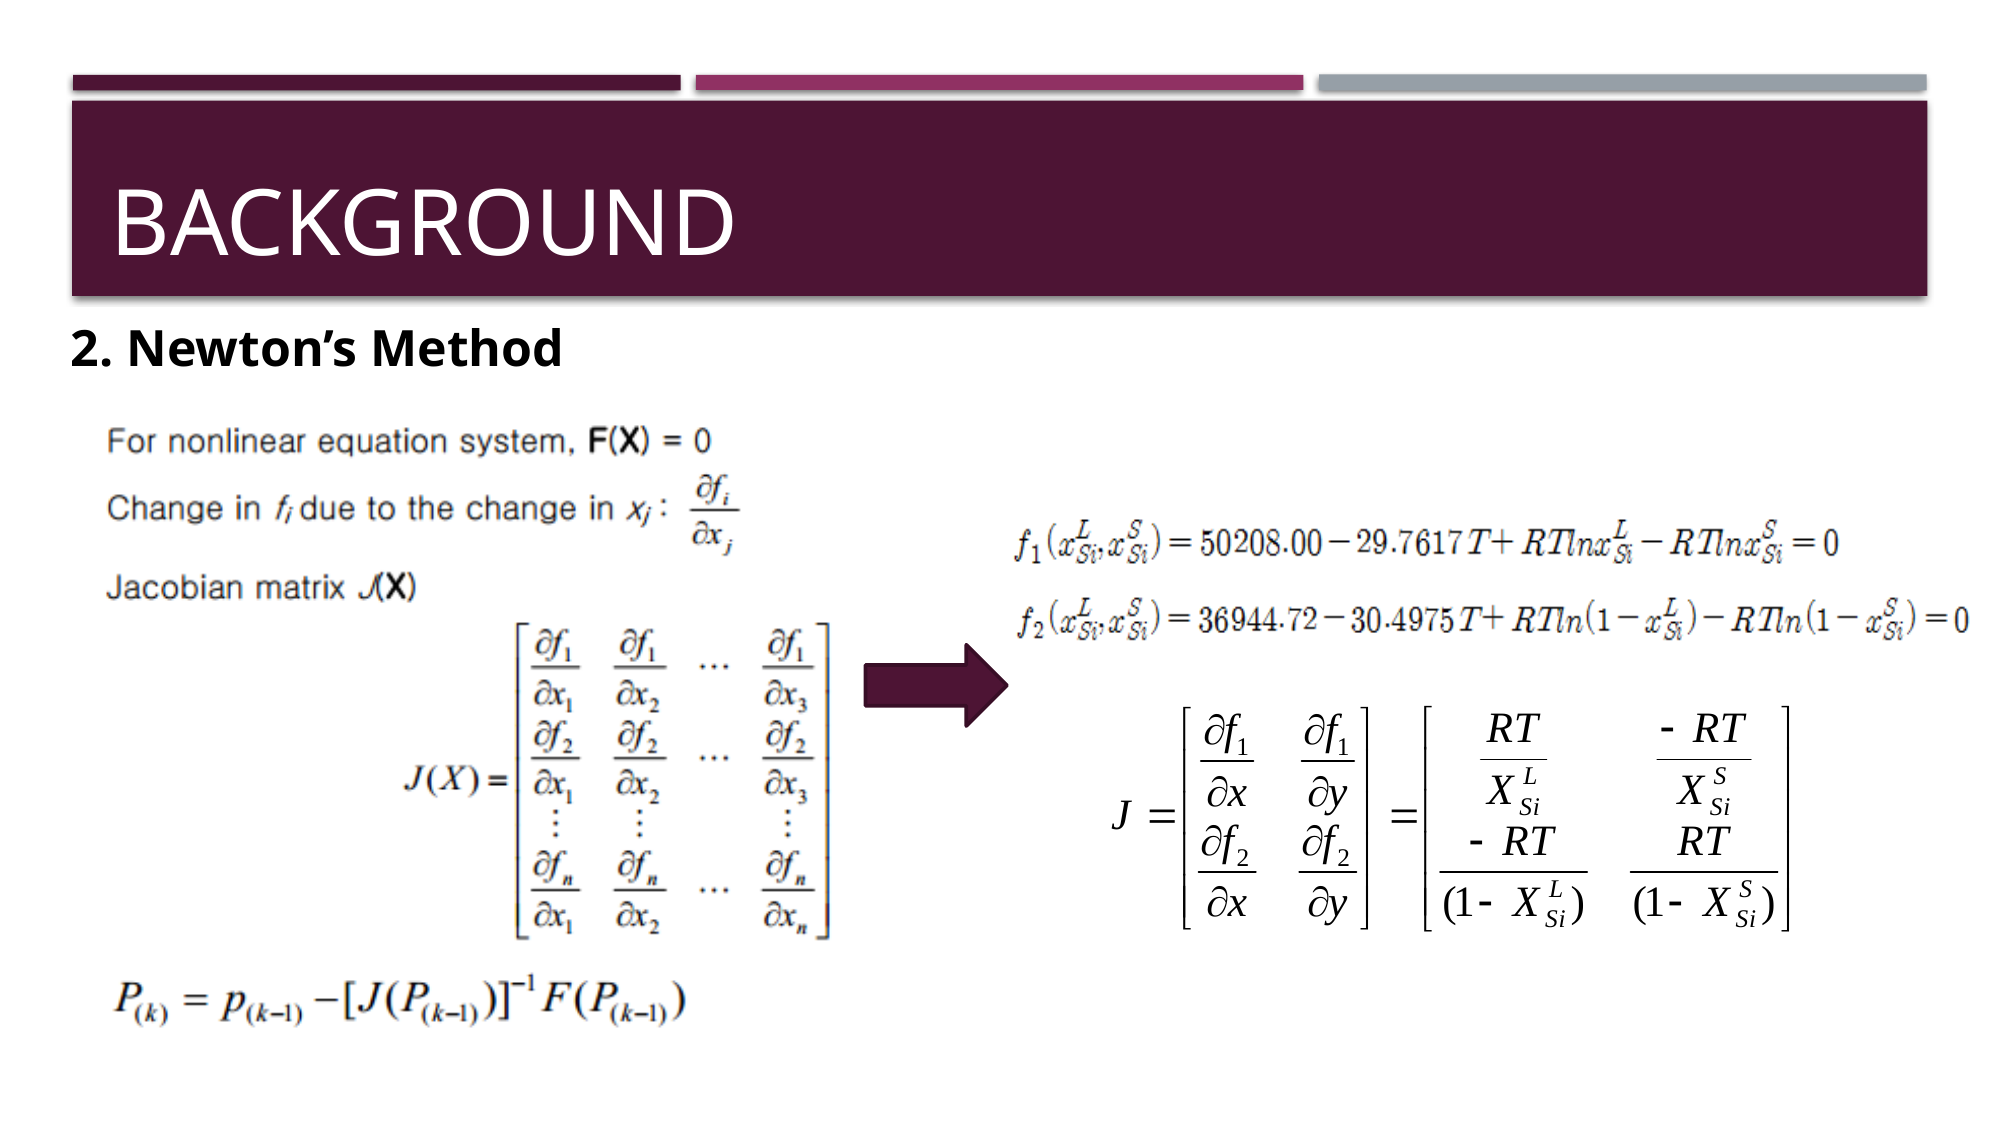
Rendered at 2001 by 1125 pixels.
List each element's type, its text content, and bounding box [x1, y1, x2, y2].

text_box [863, 643, 1009, 728]
title background [95, 115, 1905, 282]
picture [1007, 500, 1980, 656]
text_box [1101, 695, 1806, 943]
picture [94, 414, 844, 1038]
text_box 2. Newton’s Method [55, 308, 1742, 384]
